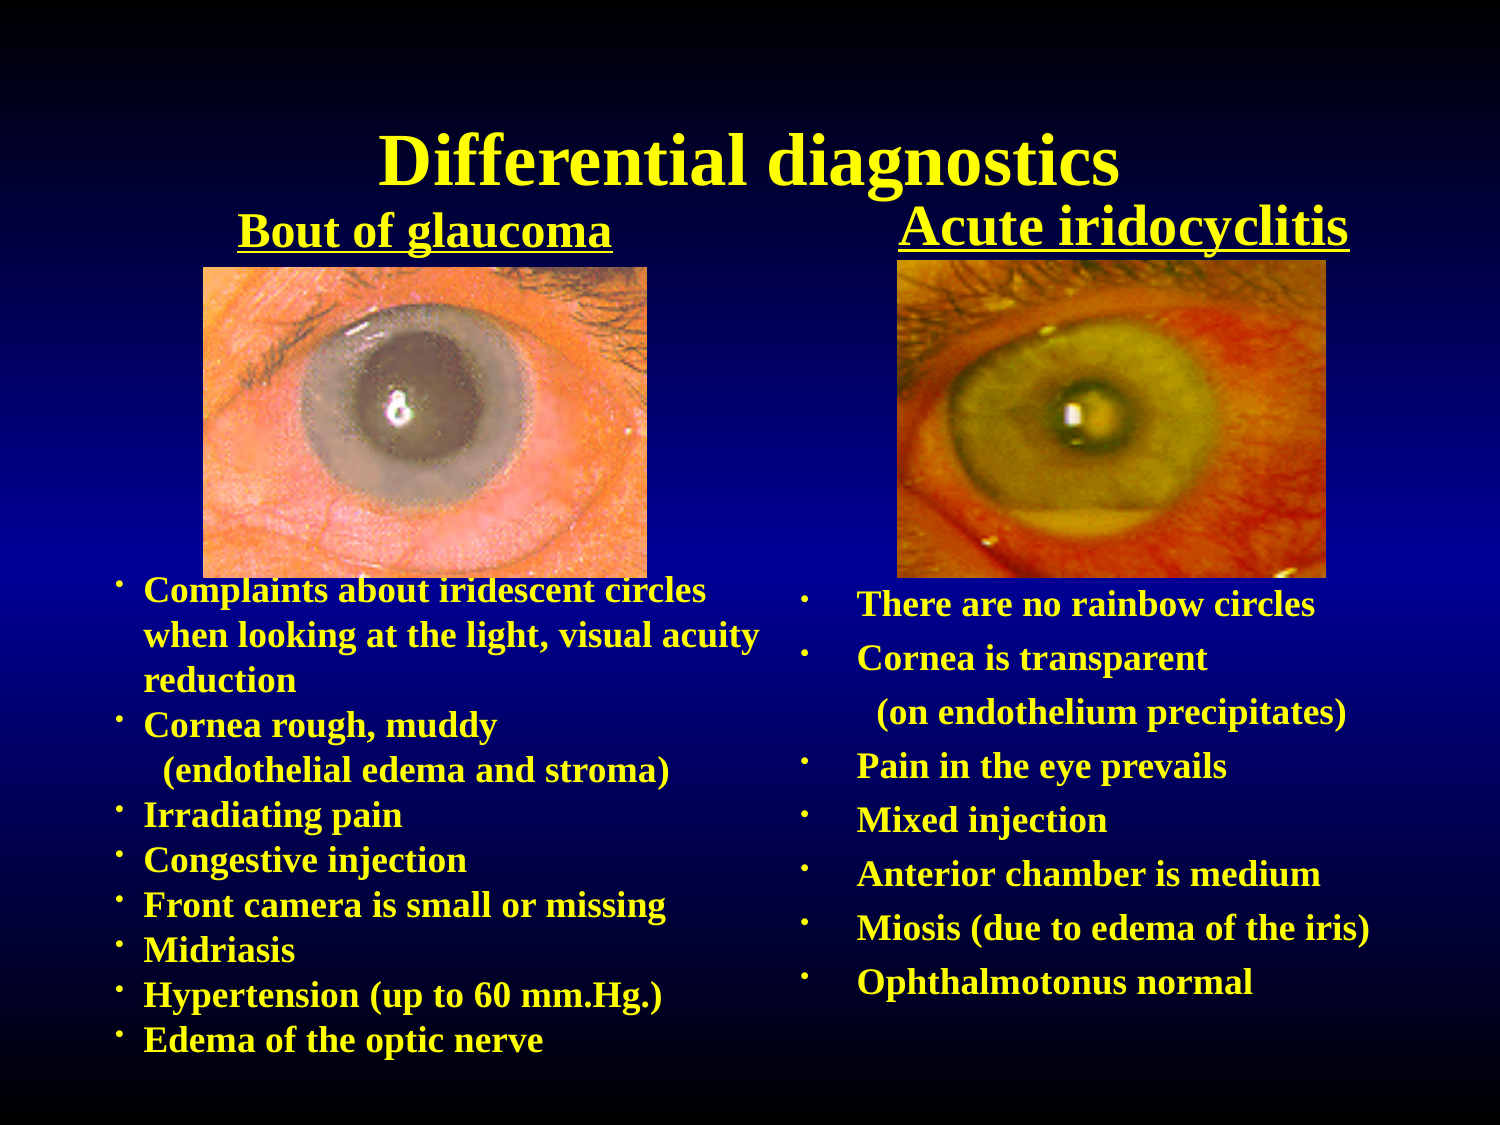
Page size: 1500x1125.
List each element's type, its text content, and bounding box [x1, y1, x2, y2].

picture [897, 260, 1326, 578]
text_box Acute iridocyclitis [883, 191, 1418, 265]
picture [203, 266, 647, 578]
list Complaints about iridescent circles when looking at the light, visual acuity reduction Cornea rough, muddy (endothelial edema and stroma) Irradiating pain Congestive injection Front camera is small or missing Midriasis Hypertension (up to 60 mm.Hg.) Edema of the optic nerve [100, 196, 786, 1125]
title Differential diagnostics [162, 89, 1338, 207]
list There are no rainbow circles Cornea is transparent (on endothelium precipitates) Pain in the eye prevails Mixed injection Anterior chamber is medium Miosis (due to edema of the iris) Ophthalmotonus normal [785, 207, 1500, 1095]
text_box Bout of glaucoma [222, 191, 750, 265]
